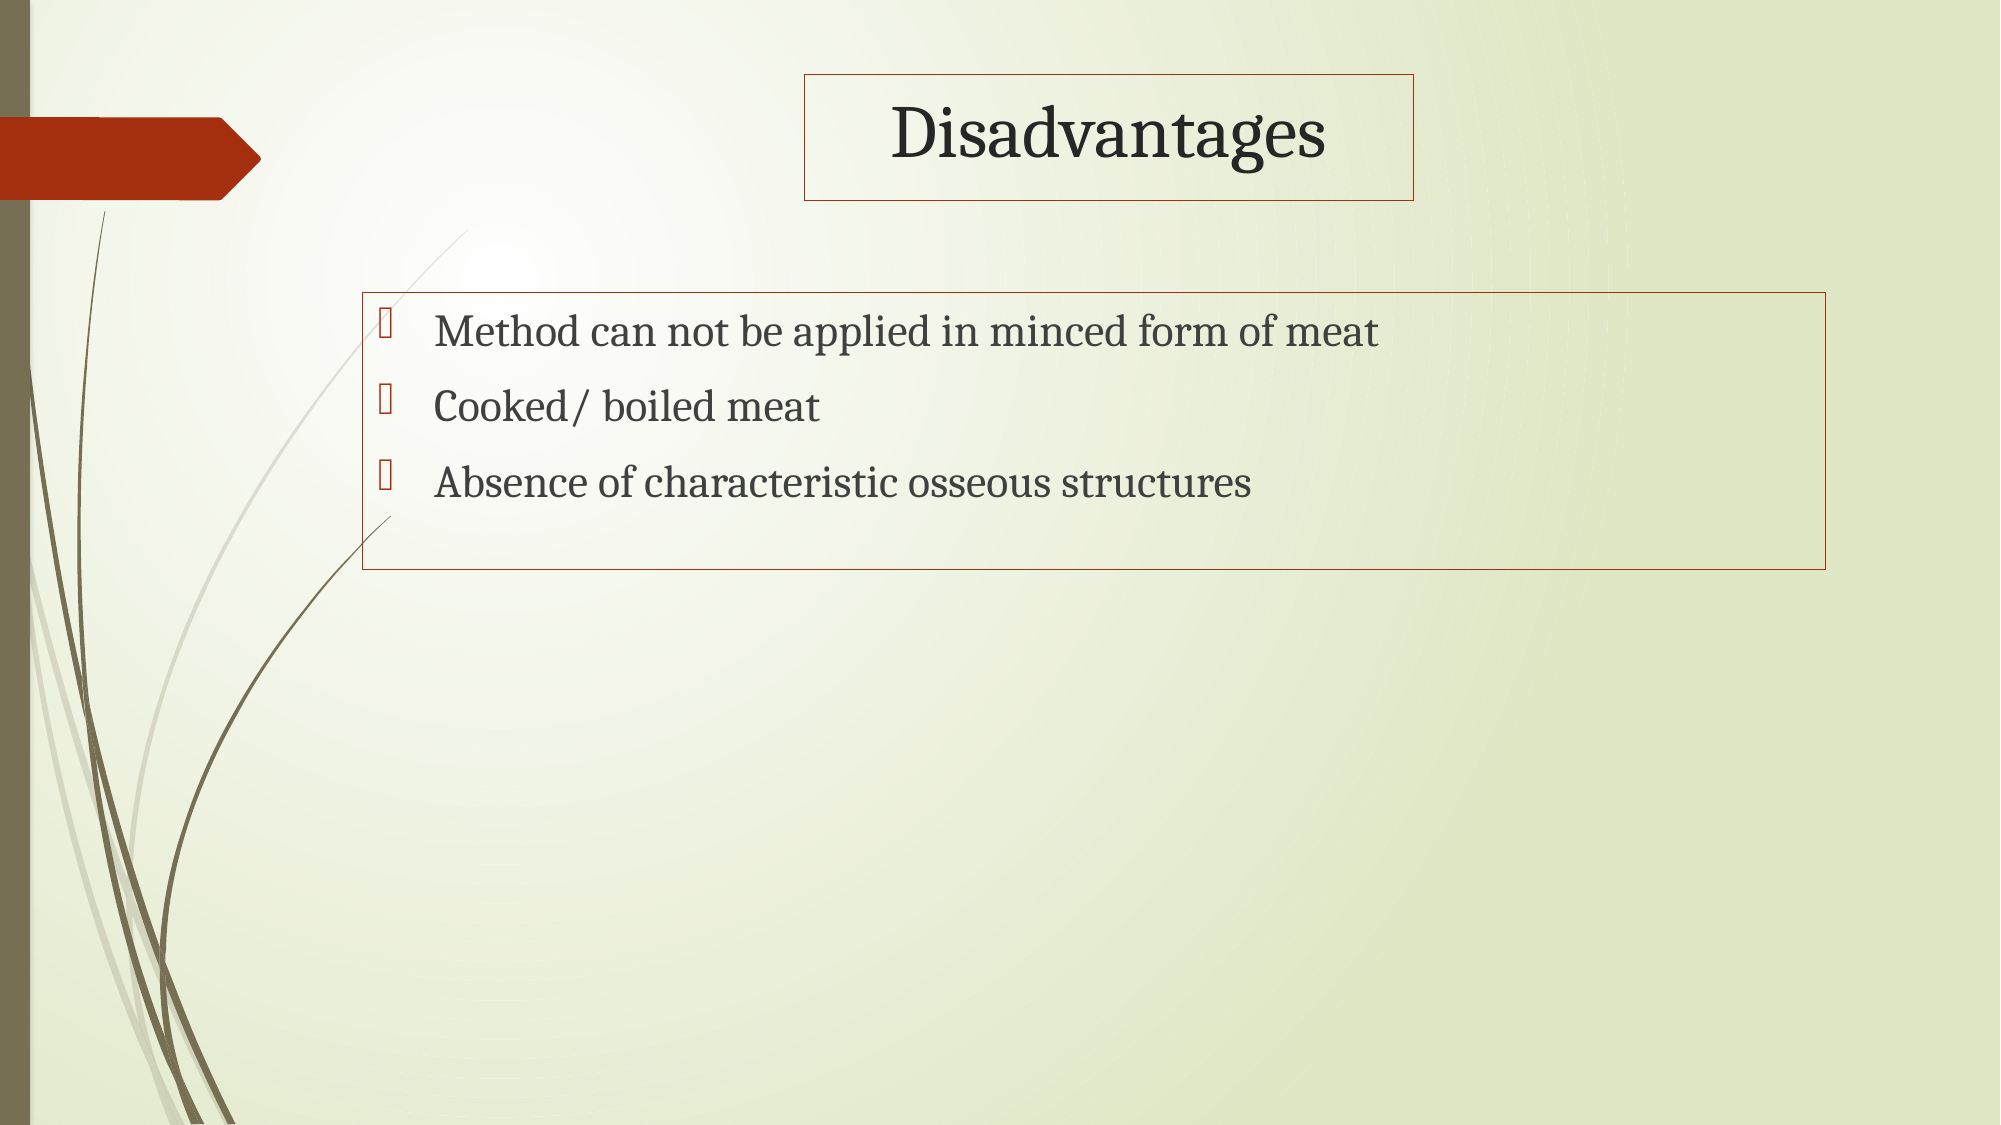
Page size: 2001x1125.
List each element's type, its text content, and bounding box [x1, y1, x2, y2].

list Method can not be applied in minced form of meat Cooked/ boiled meat Absence of characteristic osseous structures [362, 292, 1826, 570]
title Disadvantages [804, 74, 1414, 201]
